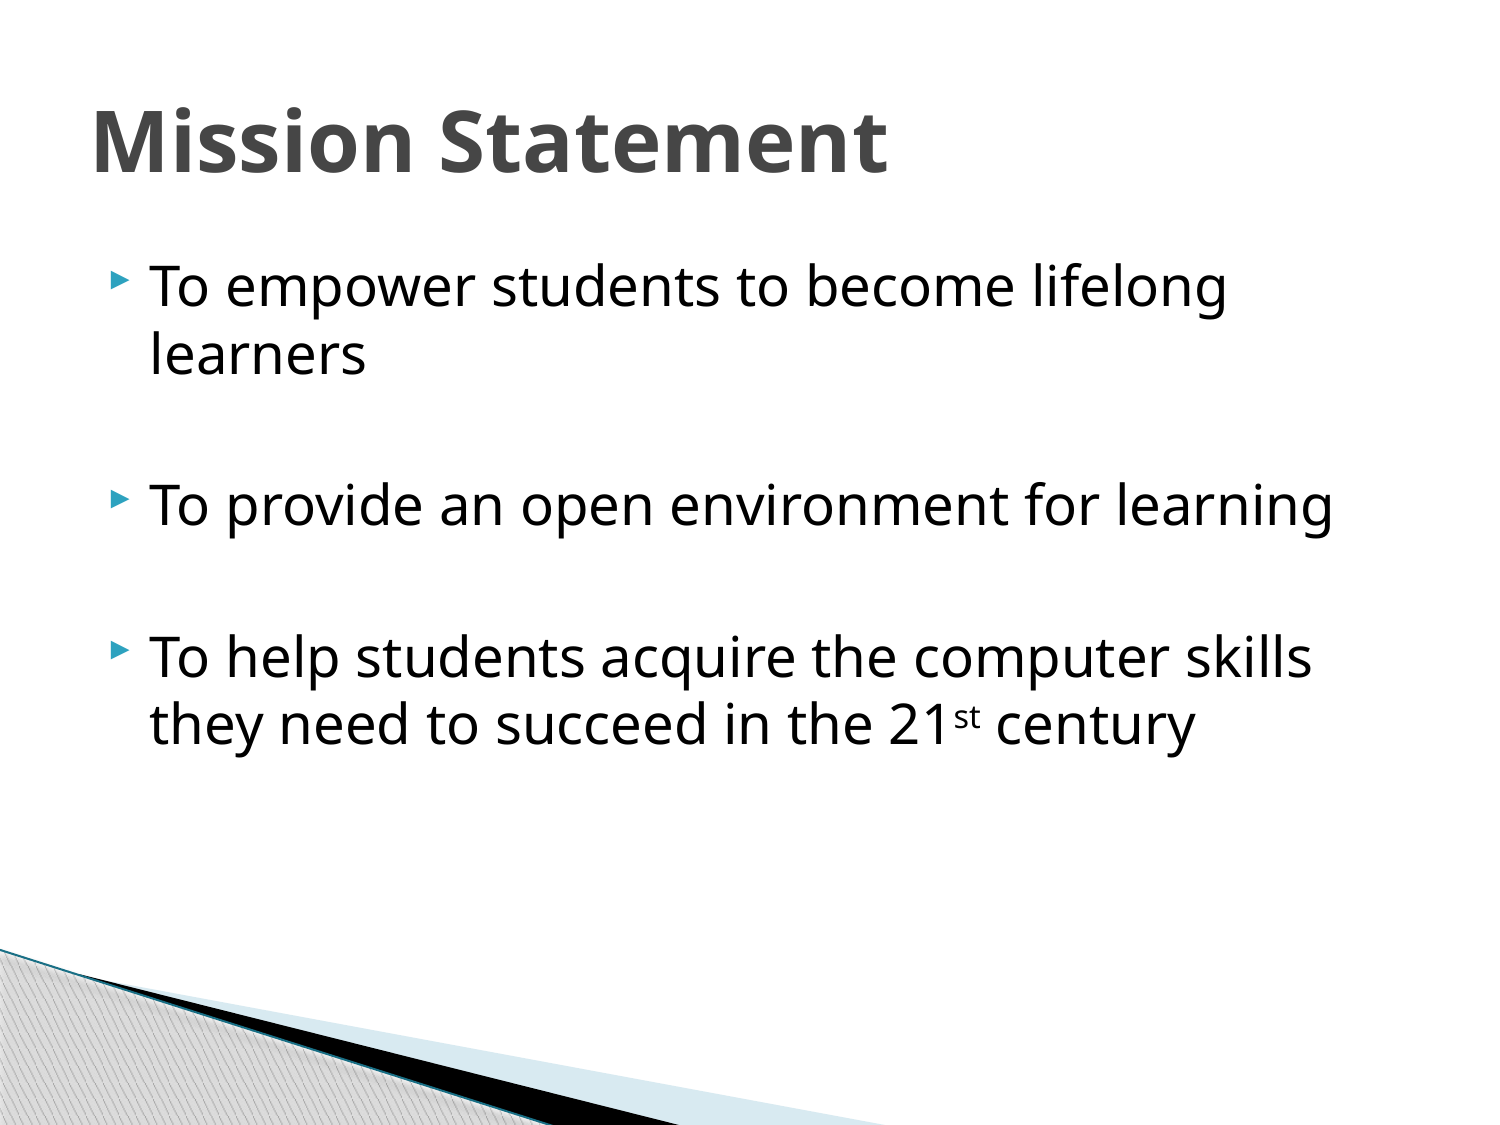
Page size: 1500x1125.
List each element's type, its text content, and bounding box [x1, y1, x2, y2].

list To empower students to become lifelong learners To provide an open environment for learning To help students acquire the computer skills they need to succeed in the 21st century [75, 243, 1388, 986]
title Mission Statement [75, 45, 1425, 233]
